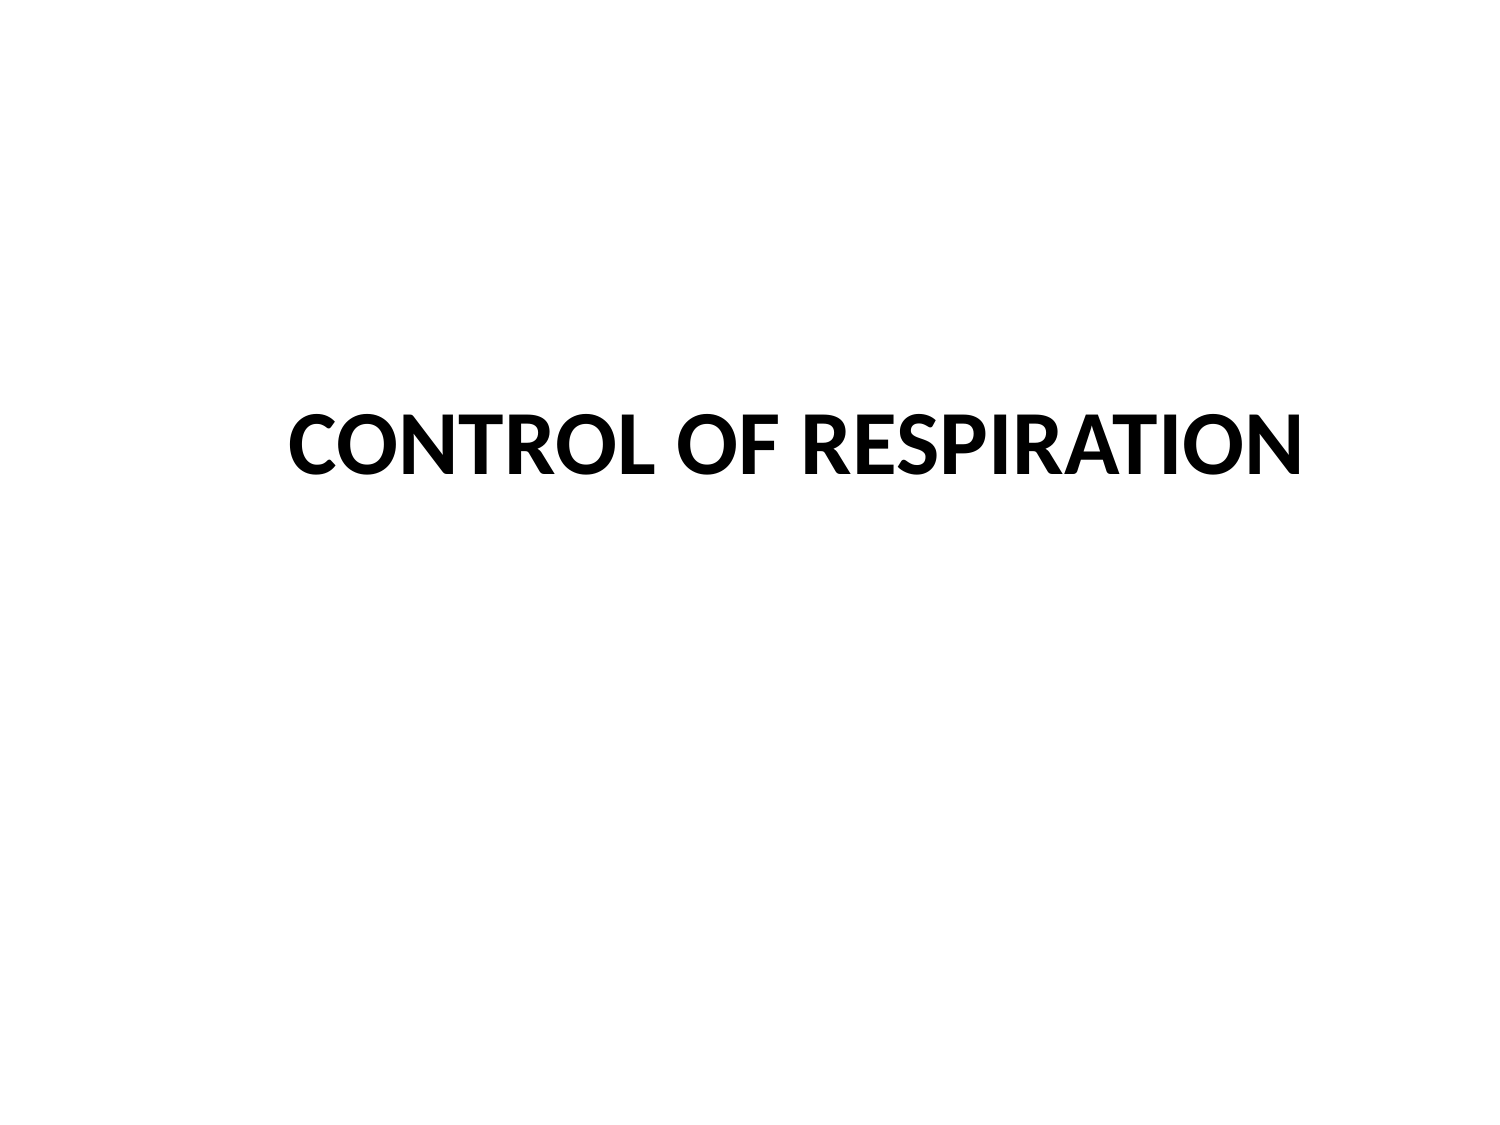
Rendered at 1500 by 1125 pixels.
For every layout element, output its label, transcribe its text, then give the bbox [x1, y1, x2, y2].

title CONTROL OF RESPIRATION [37, 312, 1475, 563]
